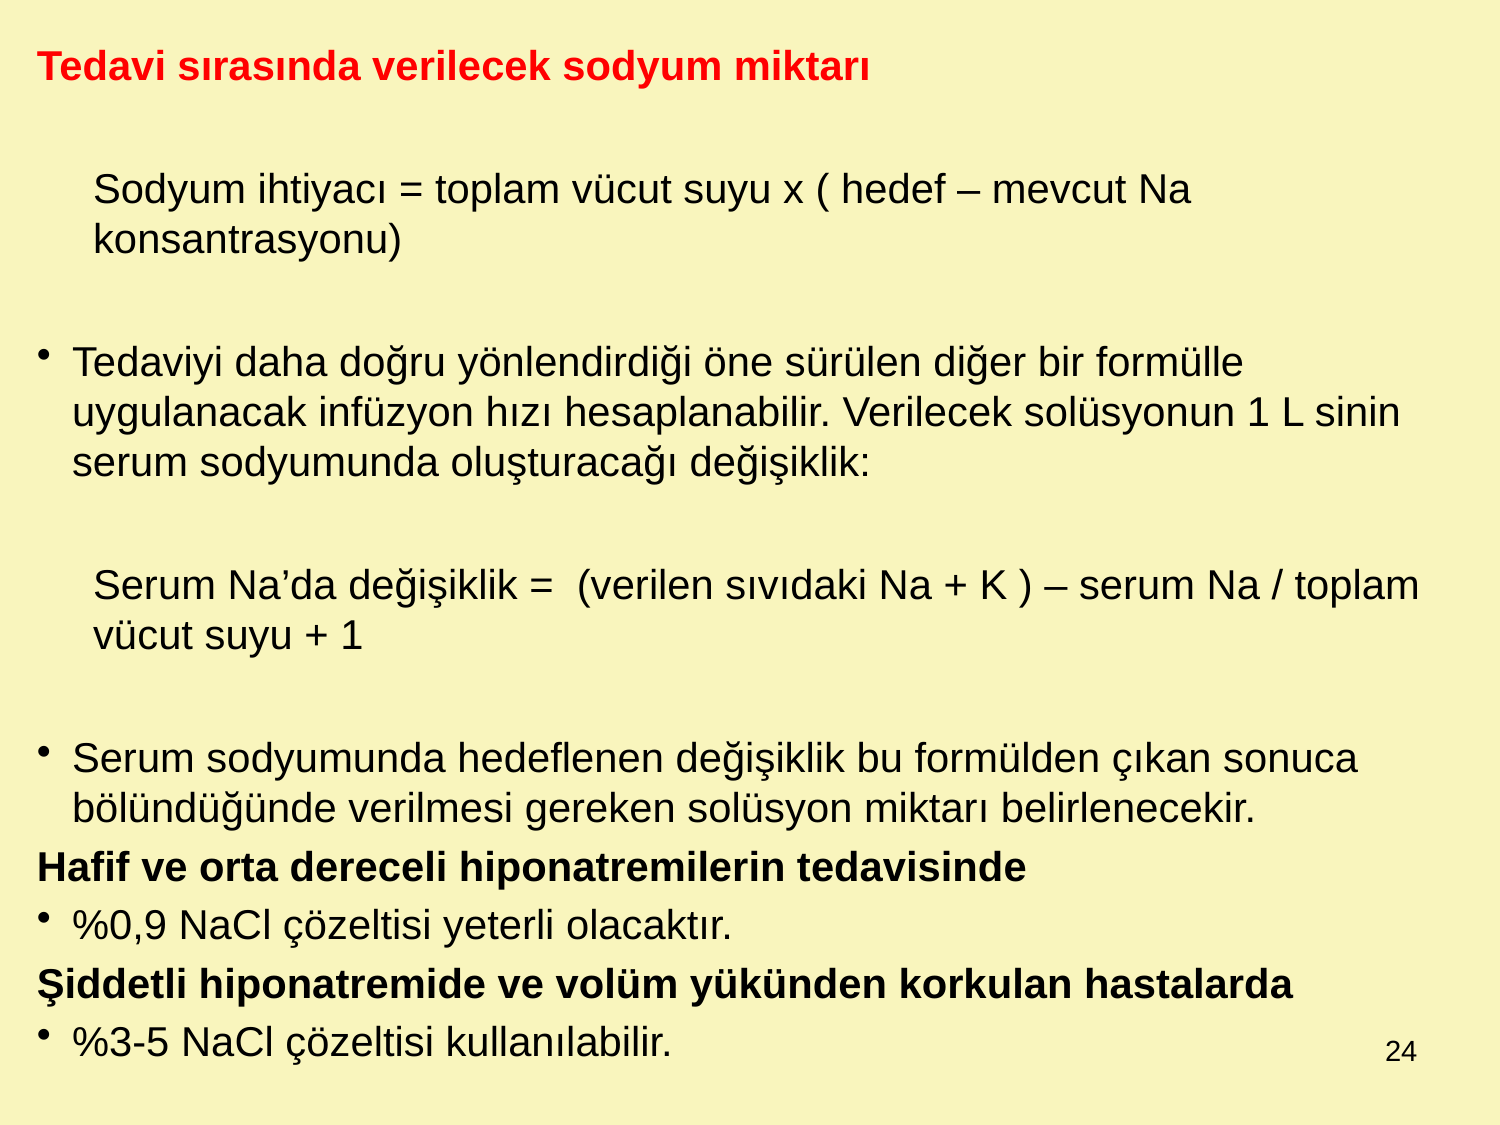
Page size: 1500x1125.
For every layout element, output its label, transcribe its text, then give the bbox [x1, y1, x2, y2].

list Tedavi sırasında verilecek sodyum miktarı Sodyum ihtiyacı = toplam vücut suyu x ( hedef – mevcut Na konsantrasyonu) Tedaviyi daha doğru yönlendirdiği öne sürülen diğer bir formülle uygulanacak infüzyon hızı hesaplanabilir. Verilecek solüsyonun 1 L sinin serum sodyumunda oluşturacağı değişiklik: Serum Na’da değişiklik = (verilen sıvıdaki Na + K ) – serum Na / toplam vücut suyu + 1 Serum sodyumunda hedeflenen değişiklik bu formülden çıkan sonuca bölündüğünde verilmesi gereken solüsyon miktarı belirlenecekir. Hafif ve orta dereceli hiponatremilerin tedavisinde %0,9 NaCl çözeltisi yeterli olacaktır. Şiddetli hiponatremide ve volüm yükünden korkulan hastalarda %3-5 NaCl çözeltisi kullanılabilir. [28, 30, 1472, 1095]
